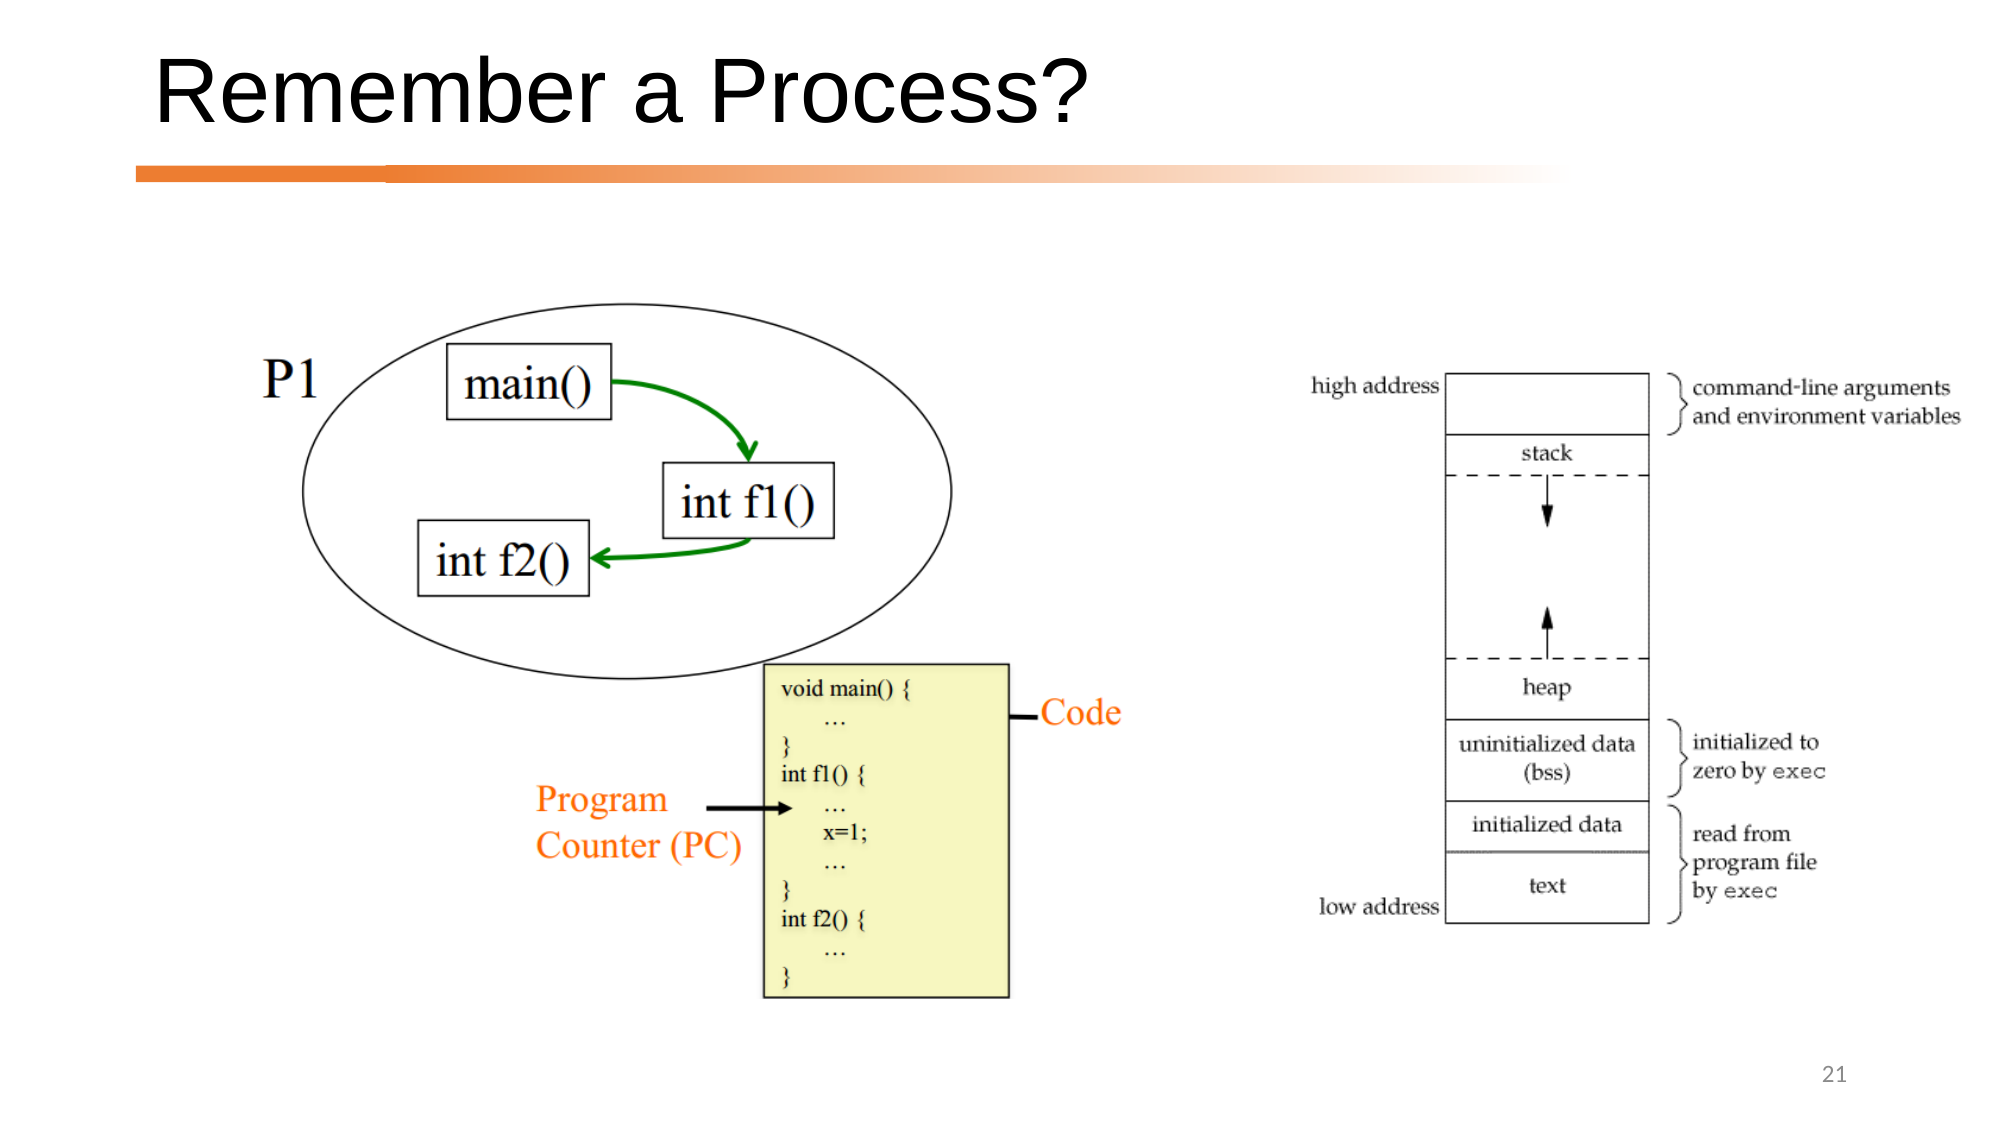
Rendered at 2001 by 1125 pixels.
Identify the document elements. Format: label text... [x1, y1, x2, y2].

title Remember a Process? [138, 25, 1810, 160]
picture [238, 230, 1143, 1000]
slide_number 21 [1412, 1042, 1863, 1103]
picture [1309, 370, 1966, 929]
